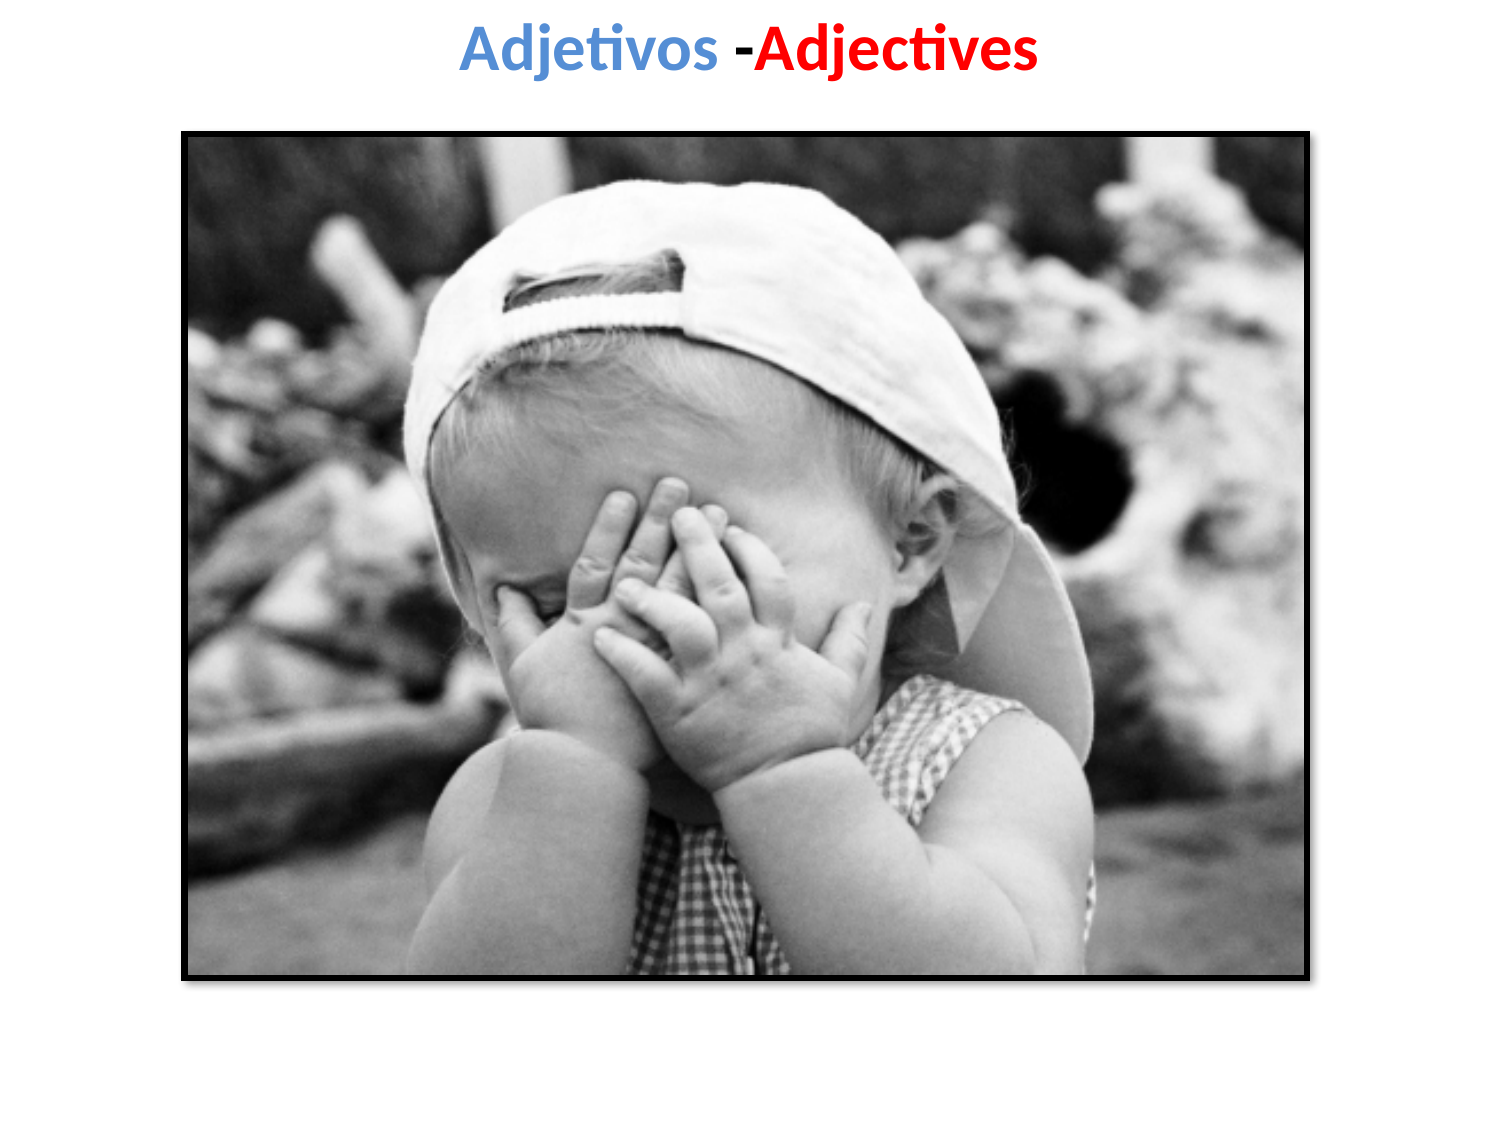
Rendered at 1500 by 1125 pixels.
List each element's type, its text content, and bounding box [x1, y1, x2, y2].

subtitle [50, 99, 1475, 1075]
title Adjetivos -Adjectives [24, 0, 1475, 88]
picture [187, 137, 1305, 976]
